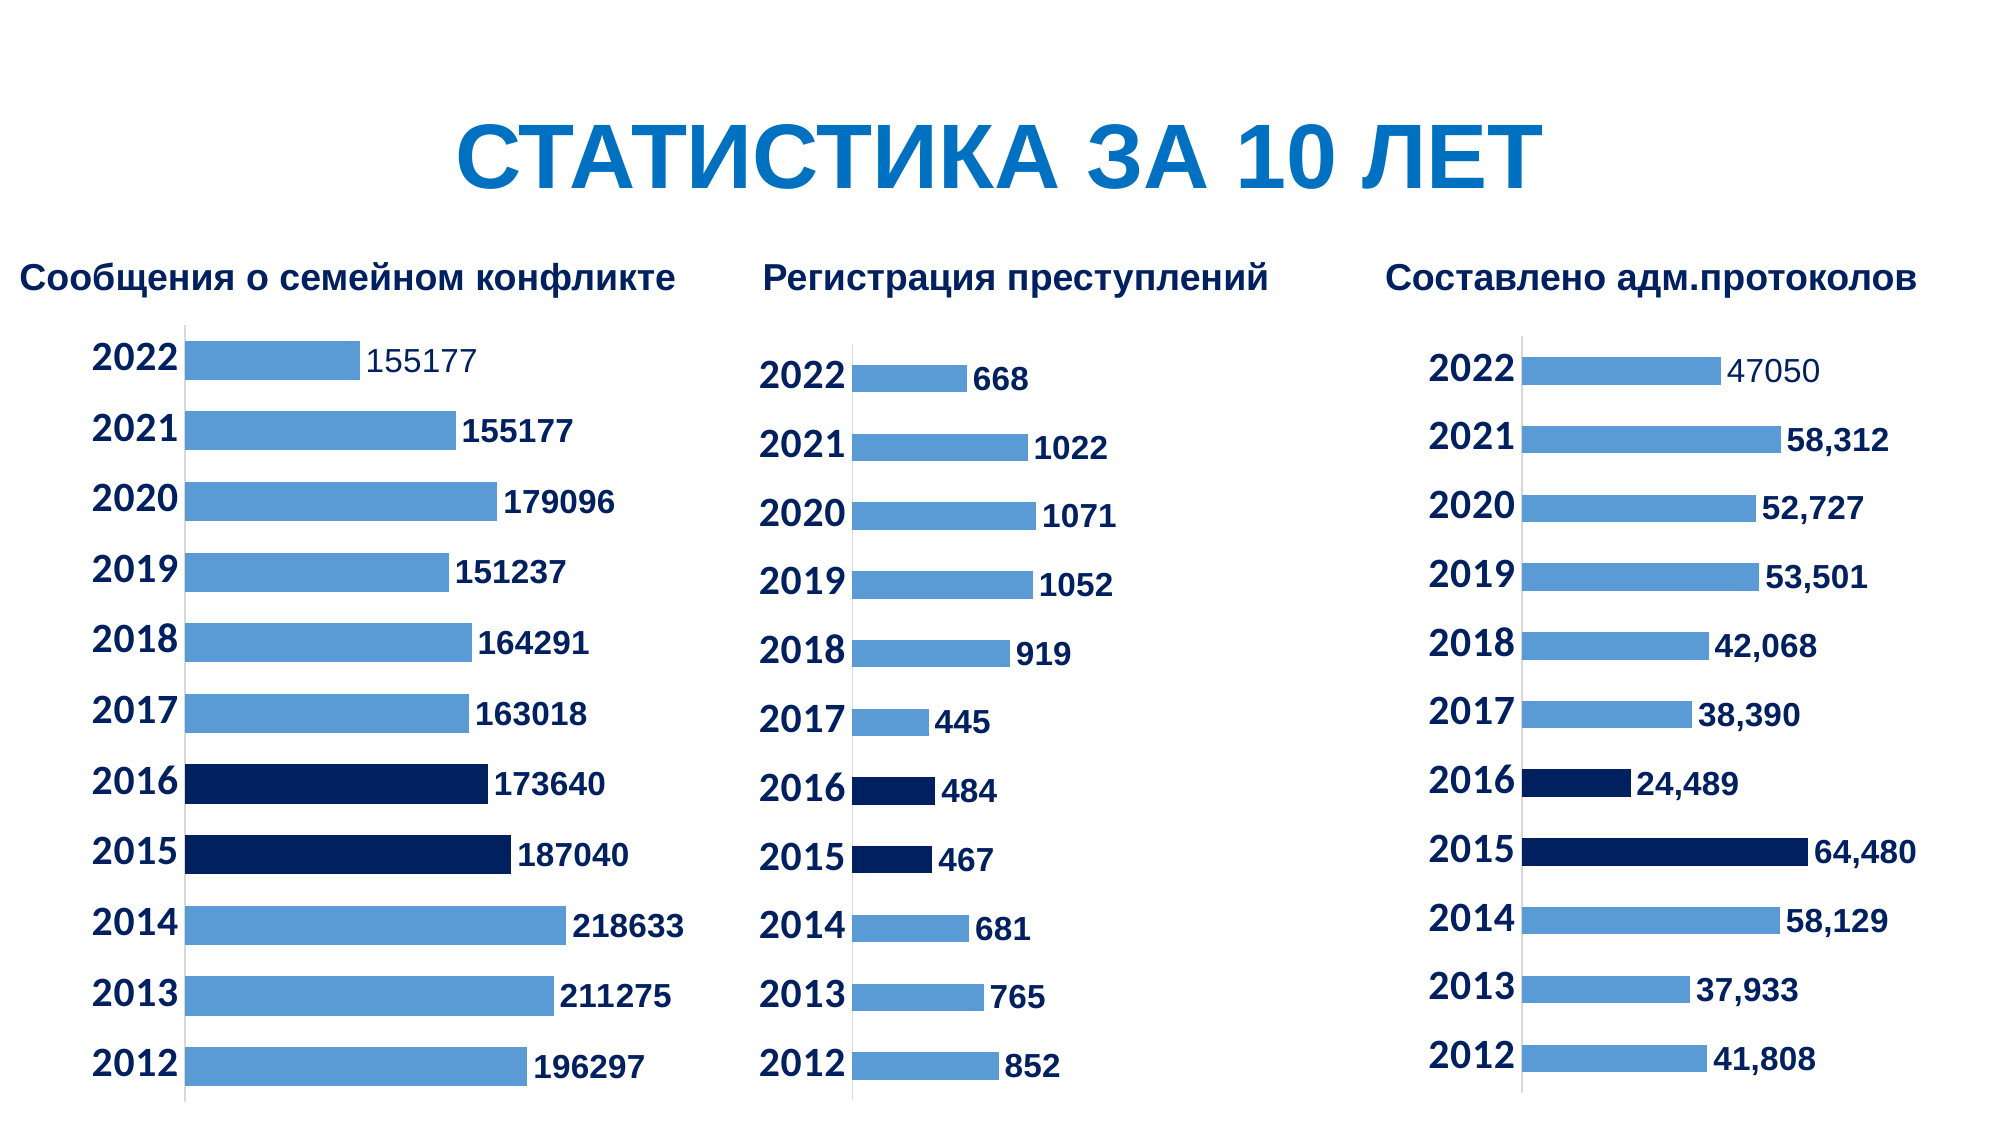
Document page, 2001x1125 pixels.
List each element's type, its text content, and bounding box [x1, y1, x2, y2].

chart [1388, 322, 1987, 1125]
text_box Регистрация преступлений [742, 245, 1290, 306]
text_box Сообщения о семейном конфликте [0, 245, 696, 306]
text_box Составлено адм.протоколов [1369, 245, 1934, 306]
chart [29, 302, 715, 1125]
chart [741, 322, 1280, 1125]
text_box СТАТИСТИКА ЗА 10 ЛЕТ [0, 89, 2000, 215]
